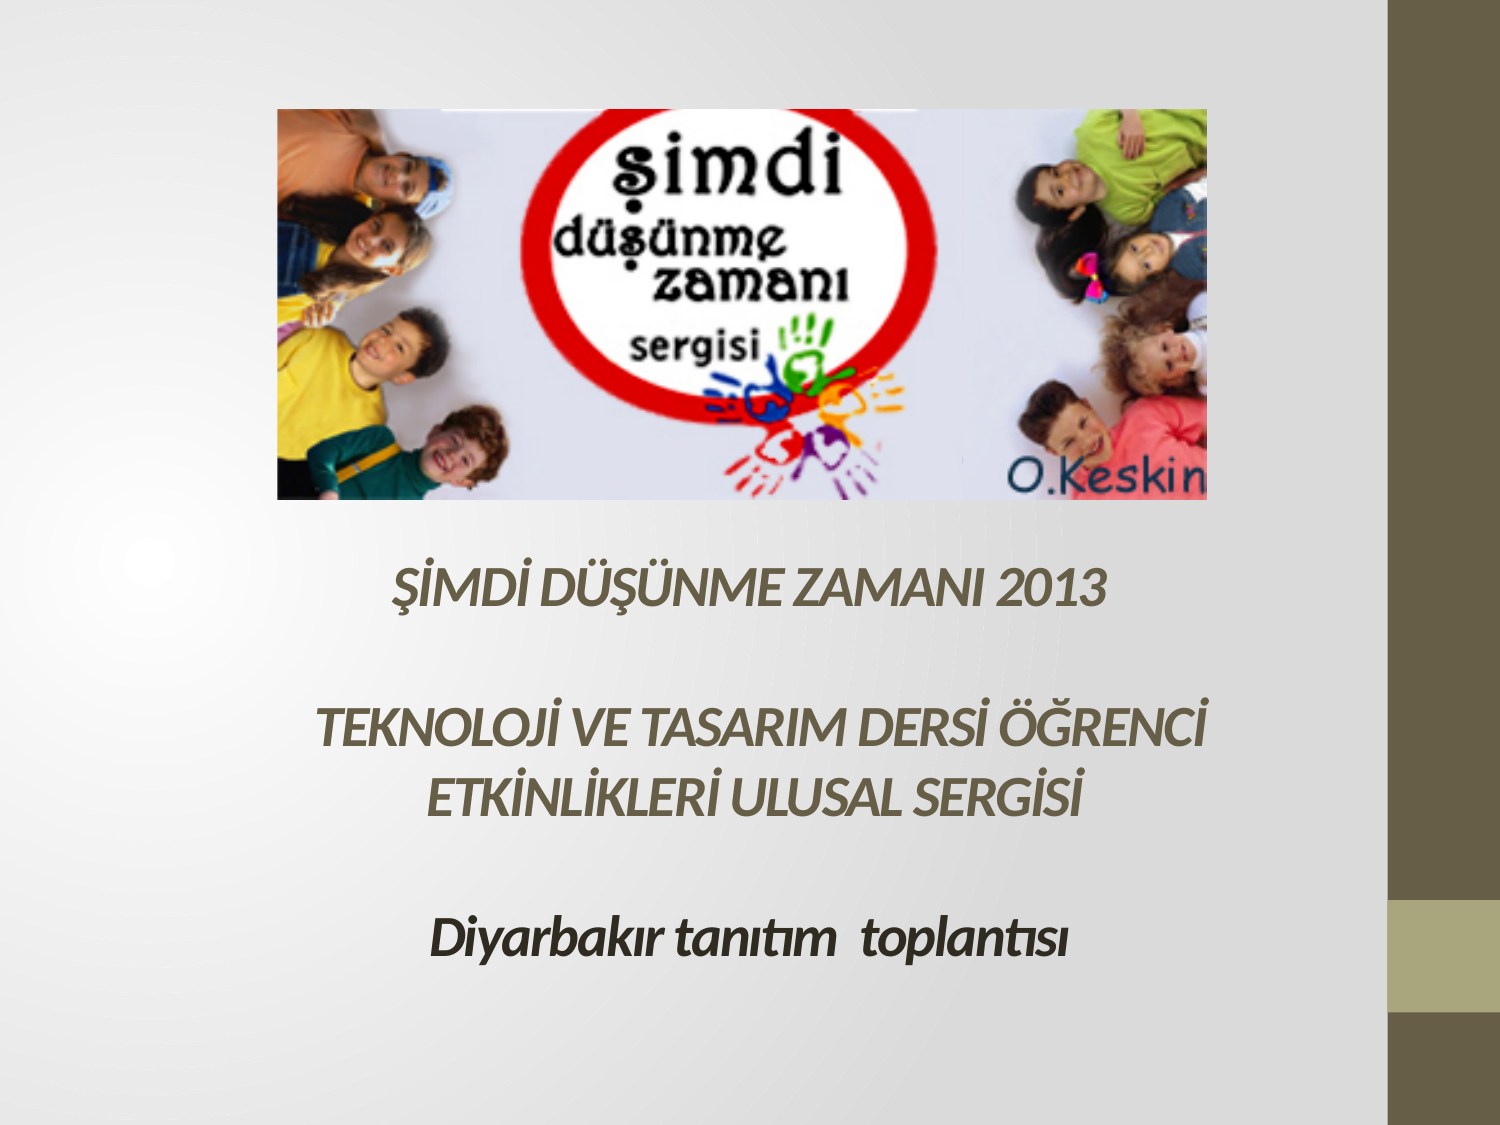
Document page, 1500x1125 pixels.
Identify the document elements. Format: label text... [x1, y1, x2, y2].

picture [276, 109, 1212, 501]
title ŞİMDİ DÜŞÜNME ZAMANI 2013 TEKNOLOJİ VE TASARIM DERSİ ÖĞRENCİ ETKİNLİKLERİ ULUSAL SERGİSİ Diyarbakır tanıtım toplantısı [56, 716, 1444, 976]
